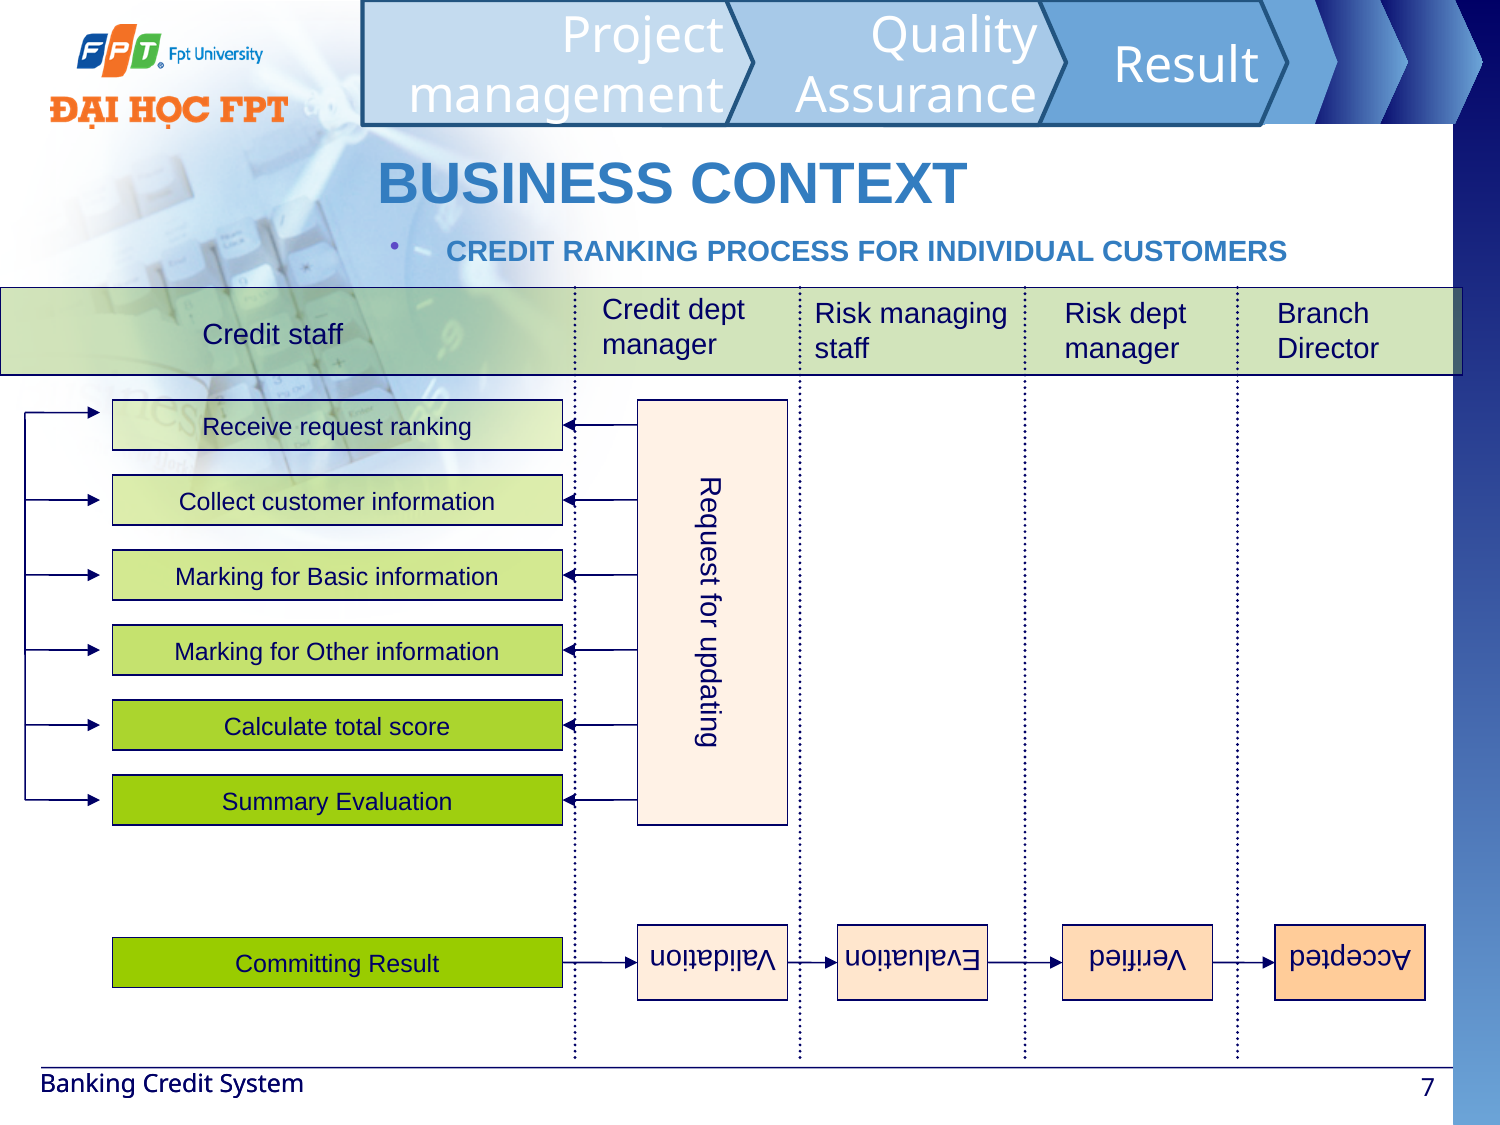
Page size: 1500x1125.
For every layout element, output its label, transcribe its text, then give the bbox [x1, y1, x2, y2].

text_box [562, 718, 638, 732]
text_box [24, 493, 100, 507]
text_box [562, 418, 638, 432]
text_box [787, 956, 838, 969]
text_box Verified [1062, 924, 1213, 1000]
text_box [562, 956, 638, 969]
text_box [562, 793, 638, 807]
text_box Credit staff [187, 308, 359, 358]
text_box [362, 0, 1288, 126]
text_box Risk dept manager [1049, 287, 1202, 373]
text_box [24, 643, 100, 657]
text_box Risk managing staff [799, 287, 1023, 373]
picture [0, 1, 642, 287]
text_box Marking for Other information [112, 624, 563, 675]
text_box Calculate total score [112, 699, 563, 750]
text_box [24, 793, 100, 807]
text_box [562, 568, 638, 582]
slide_number Banking Credit System [24, 1059, 376, 1113]
text_box CREDIT RANKING PROCESS FOR INDIVIDUAL CUSTOMERS [375, 224, 1450, 287]
text_box Receive request ranking [112, 399, 563, 450]
text_box Summary Evaluation [112, 774, 563, 825]
text_box BUSINESS CONTEXT [362, 137, 1438, 238]
text_box Accepted [1275, 924, 1426, 1000]
text_box [1212, 956, 1276, 969]
text_box [0, 287, 1463, 375]
text_box Evaluation [837, 924, 988, 1000]
text_box [562, 493, 638, 507]
text_box [24, 406, 100, 419]
text_box Request for updating [637, 399, 788, 825]
text_box Validation [637, 924, 788, 1000]
text_box Credit dept manager [587, 283, 760, 368]
text_box [24, 568, 100, 582]
text_box [987, 956, 1063, 969]
text_box [24, 718, 100, 732]
slide_number 7 [1099, 1063, 1451, 1104]
text_box Marking for Basic information [112, 549, 563, 600]
text_box Collect customer information [112, 474, 563, 525]
picture [0, 375, 642, 619]
text_box [562, 643, 638, 657]
text_box Committing Result [112, 937, 563, 988]
text_box Branch Director [1262, 287, 1395, 373]
